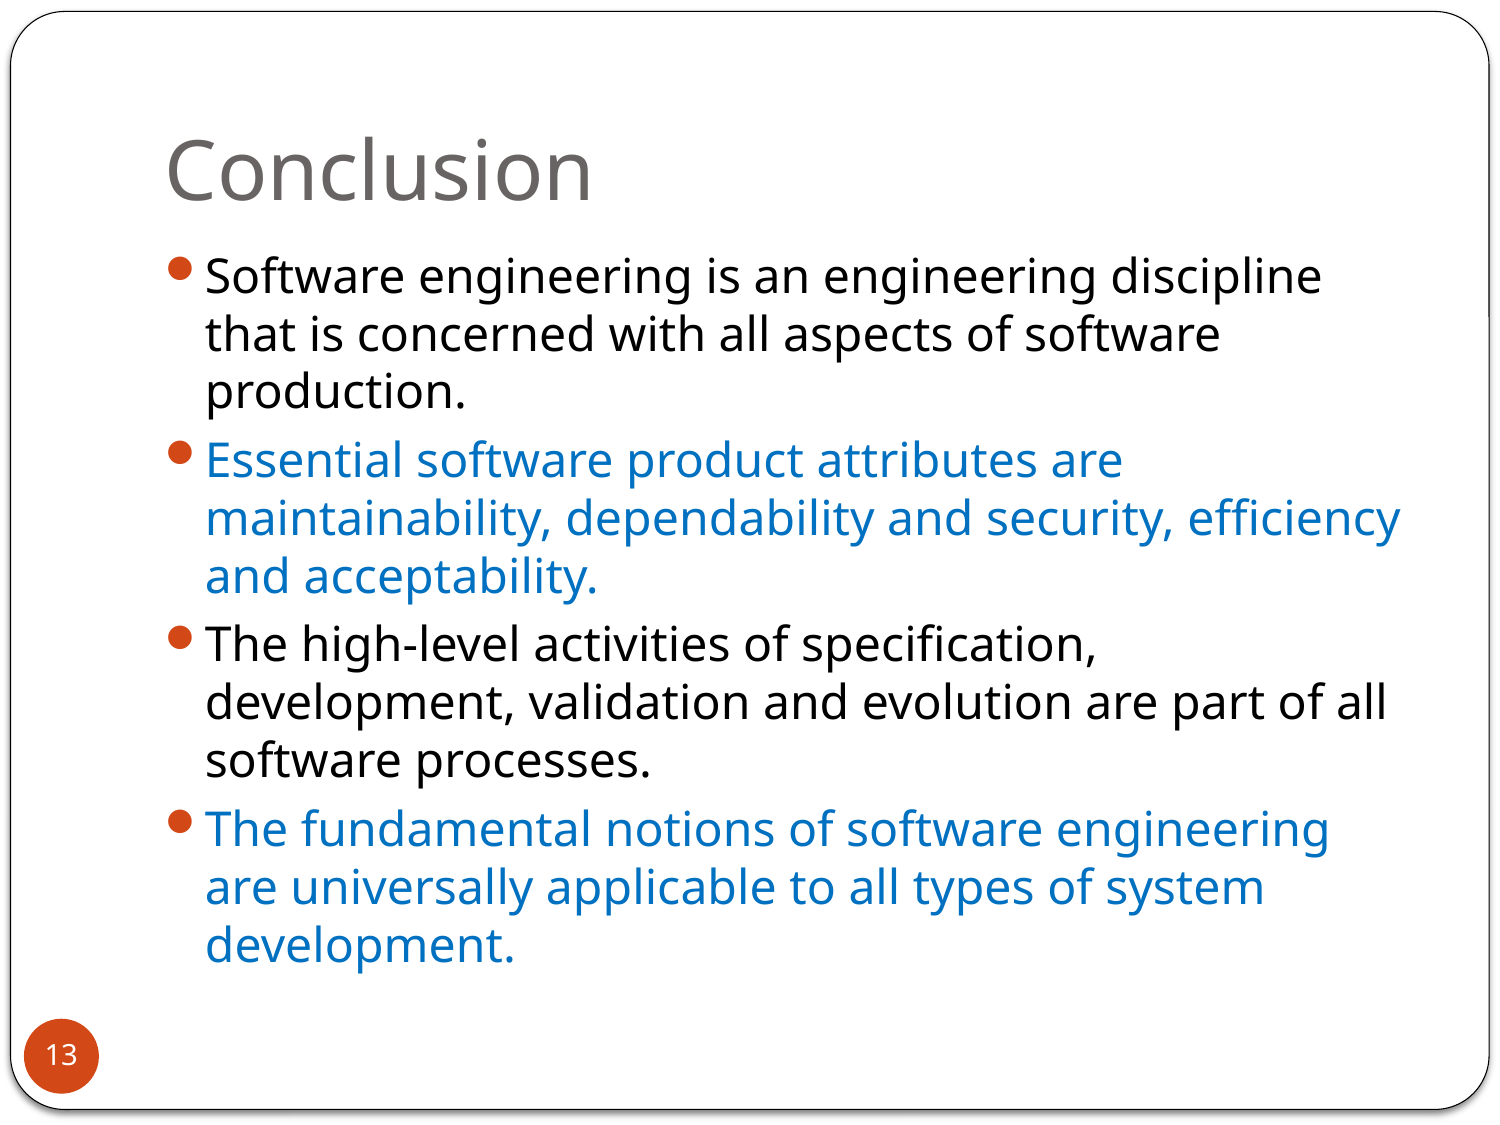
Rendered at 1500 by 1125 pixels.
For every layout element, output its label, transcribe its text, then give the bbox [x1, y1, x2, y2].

list Software engineering is an engineering discipline that is concerned with all aspects of software production. Essential software product attributes are maintainability, dependability and security, efficiency and acceptability. The high-level activities of specification, development, validation and evolution are part of all software processes. The fundamental notions of software engineering are universally applicable to all types of system development. [150, 237, 1425, 988]
title Conclusion [150, 45, 1425, 233]
slide_number 13 [23, 1018, 99, 1094]
